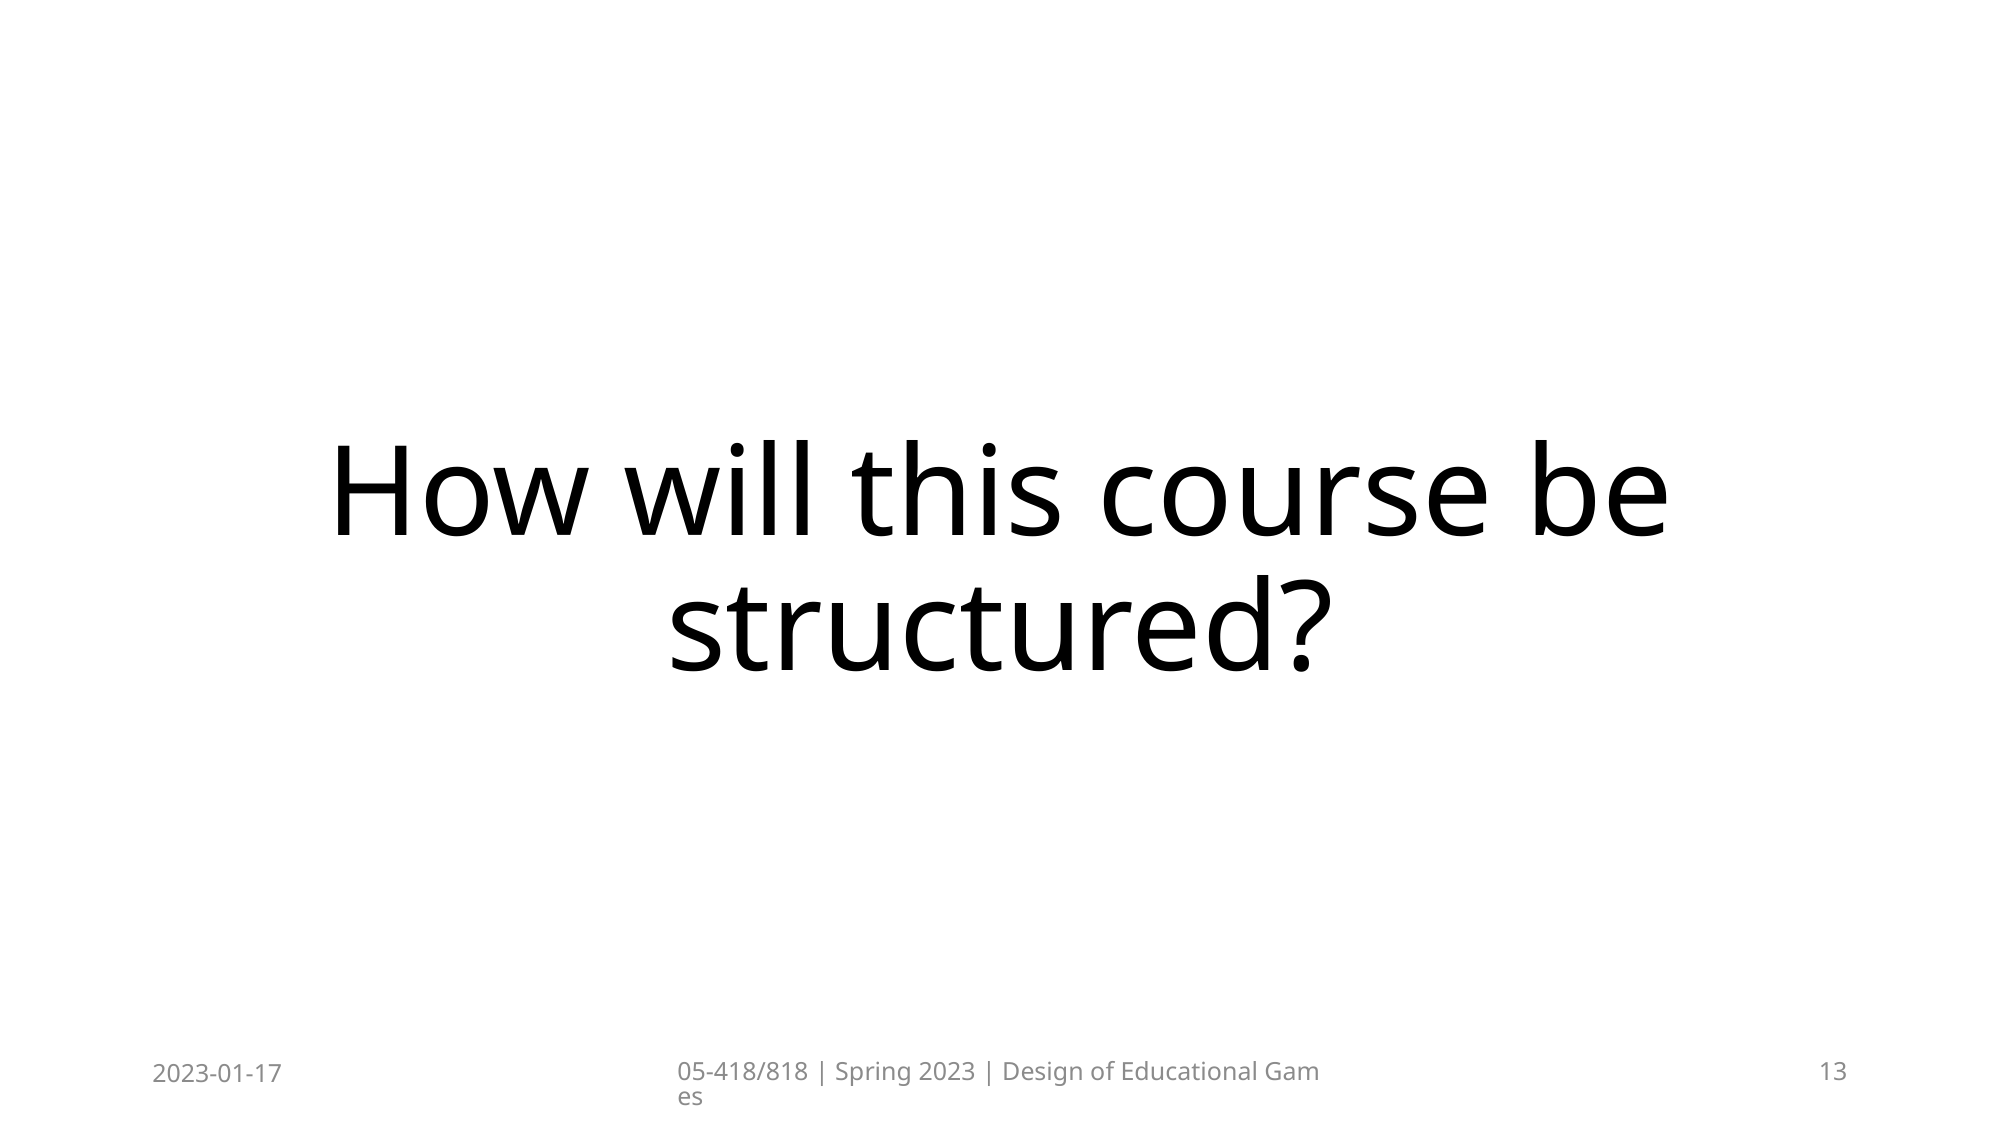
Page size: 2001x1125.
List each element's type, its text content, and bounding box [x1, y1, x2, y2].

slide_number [137, 1042, 588, 1103]
title How will this course be structured? [249, 366, 1750, 759]
footer 05-418/818 | Spring 2023 | Design of Educational Games [662, 1042, 1338, 1103]
slide_number 13 [1412, 1042, 1863, 1103]
